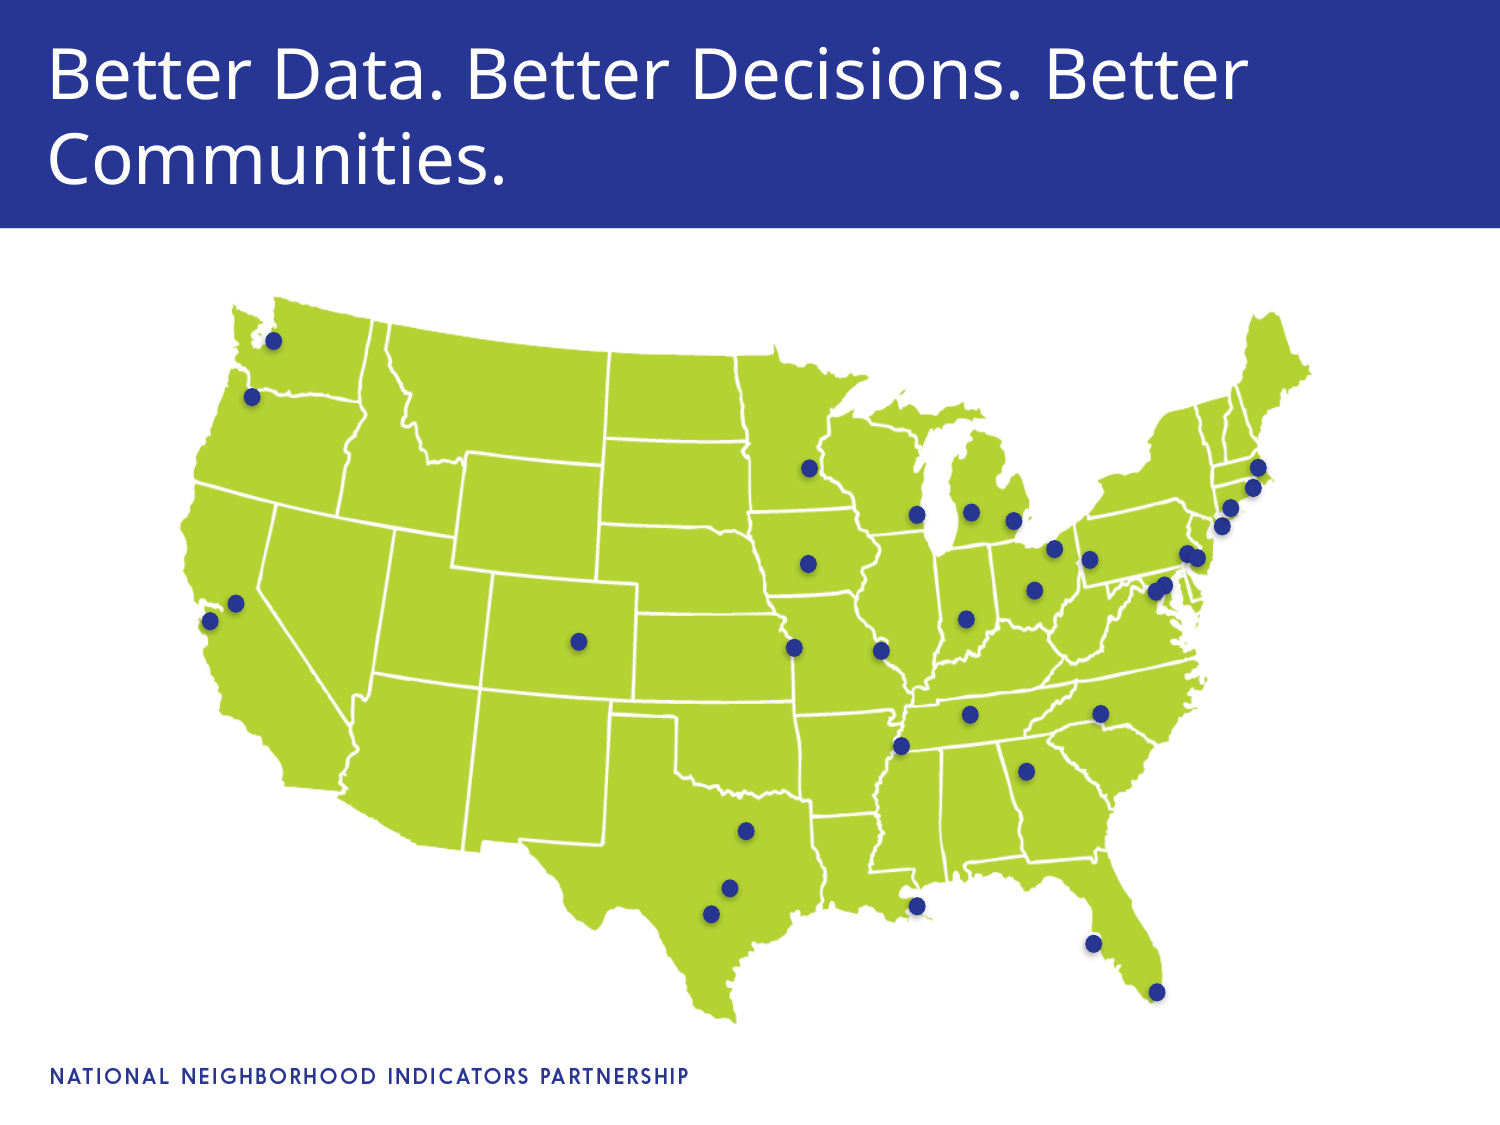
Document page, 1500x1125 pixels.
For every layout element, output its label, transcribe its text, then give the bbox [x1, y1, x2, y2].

picture [0, 0, 1500, 1125]
title Better Data. Better Decisions. Better Communities. [31, 21, 1471, 198]
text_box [176, 291, 1324, 1029]
